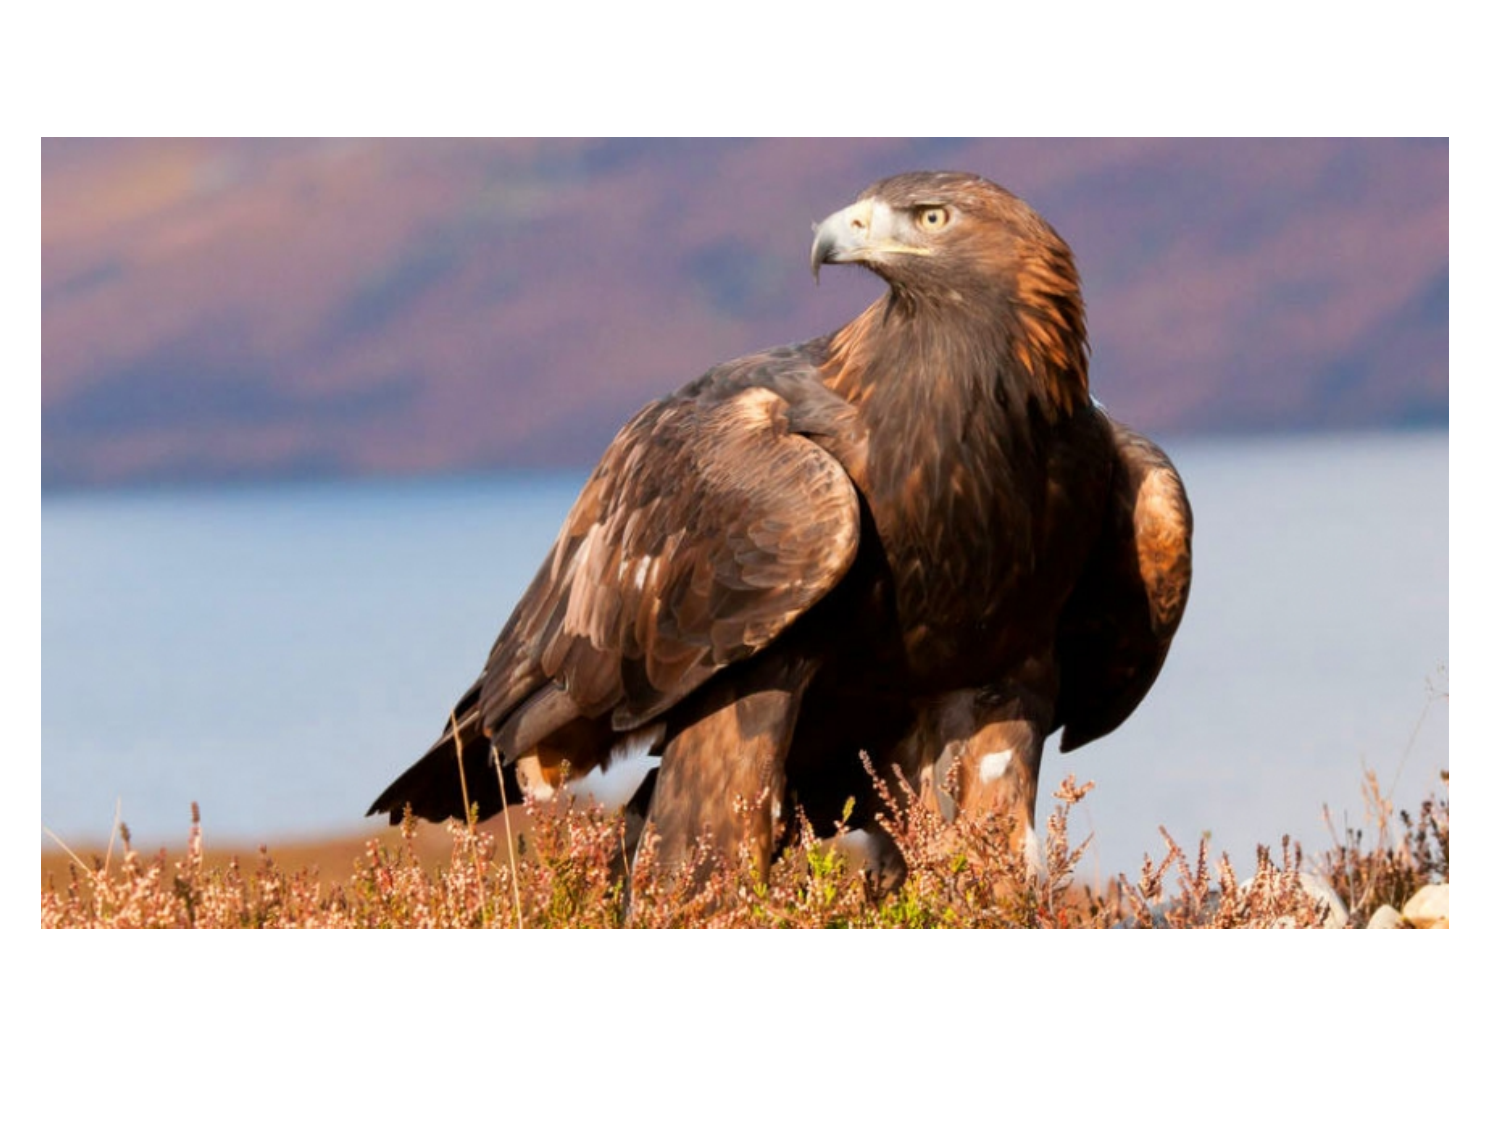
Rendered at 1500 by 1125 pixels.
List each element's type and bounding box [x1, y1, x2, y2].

list [40, 136, 1449, 929]
